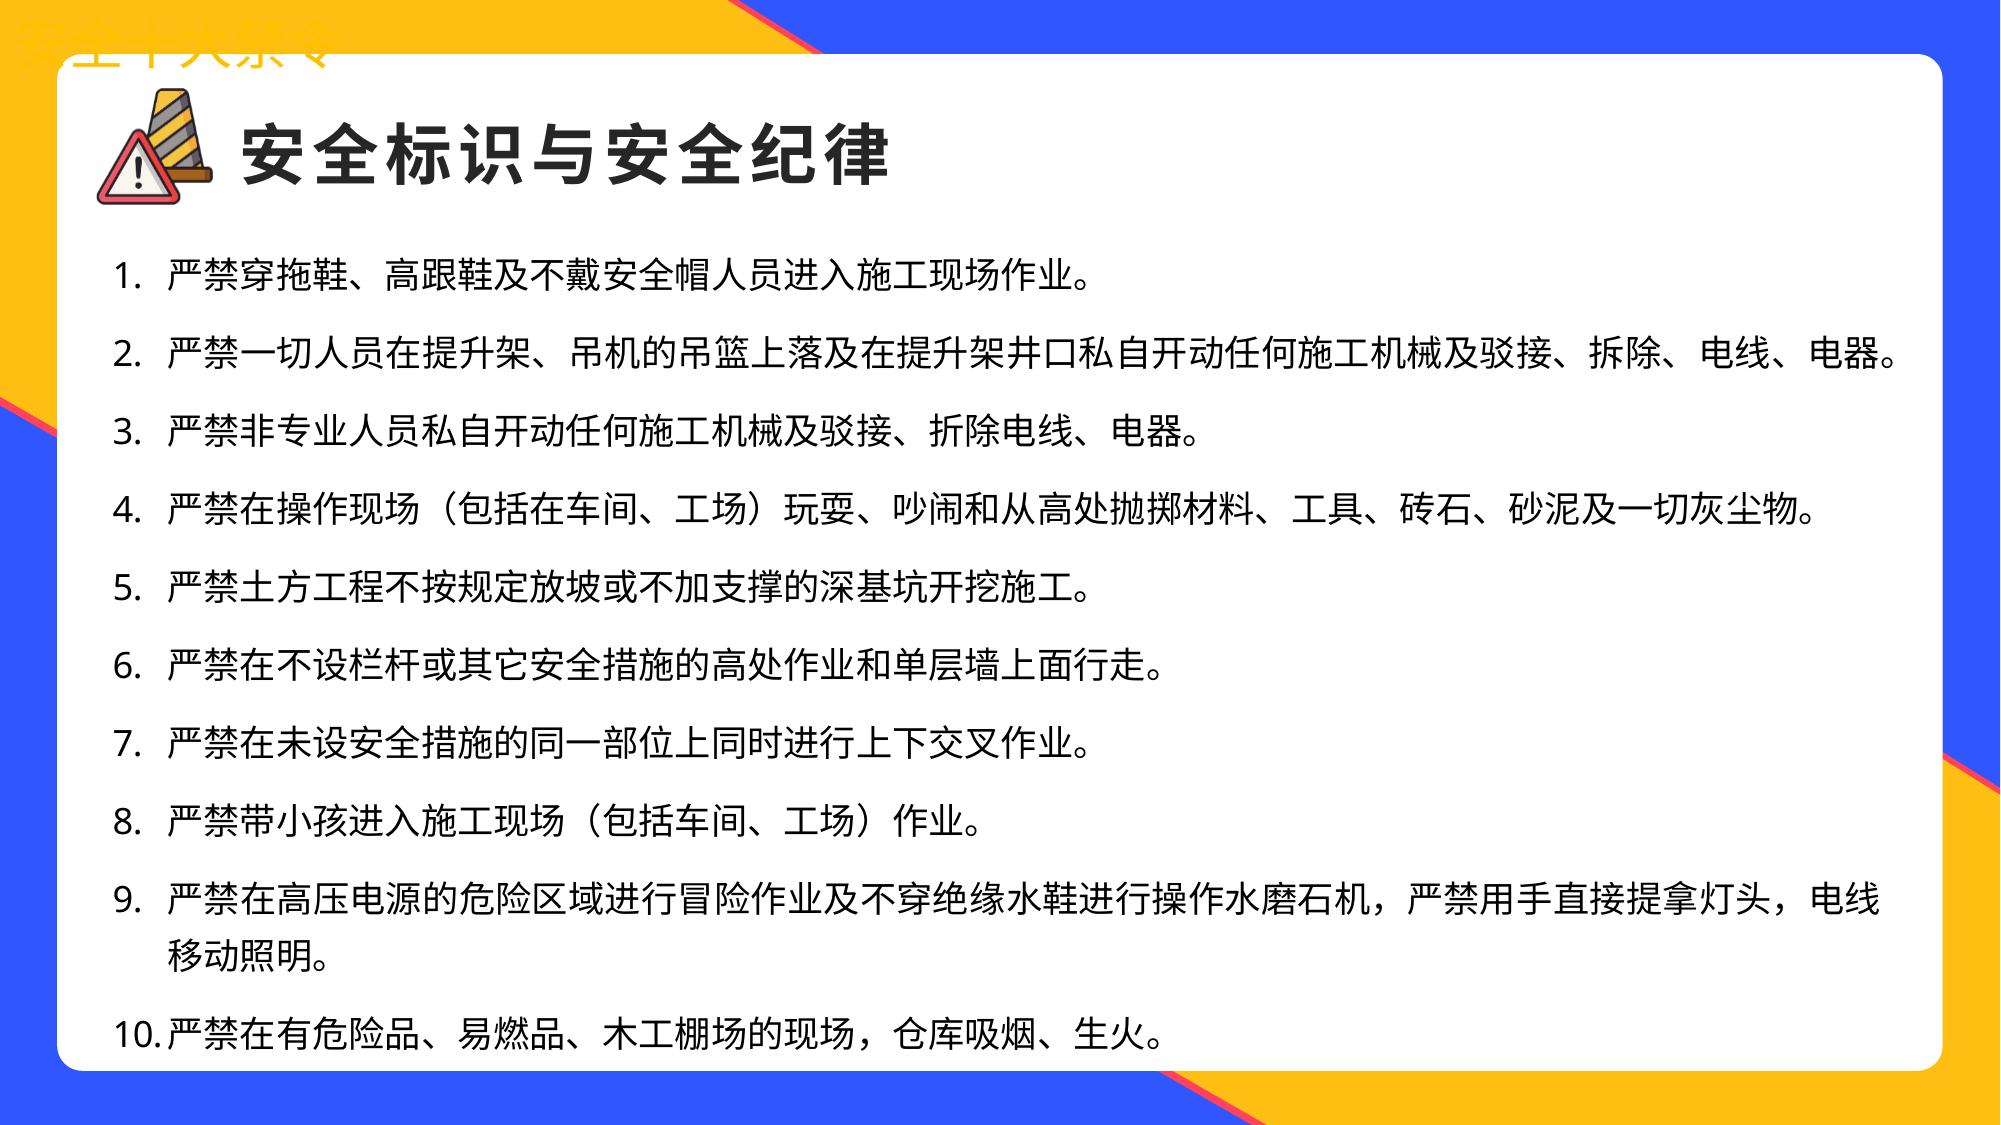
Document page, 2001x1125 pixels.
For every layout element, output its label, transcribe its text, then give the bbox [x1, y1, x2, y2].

picture [87, 87, 225, 212]
title 安全十大禁令 [0, 0, 444, 87]
list 严禁穿拖鞋、高跟鞋及不戴安全帽人员进入施工现场作业。 严禁一切人员在提升架、吊机的吊篮上落及在提升架井口私自开动任何施工机械及驳接、拆除、电线、电器。 严禁非专业人员私自开动任何施工机械及驳接、折除电线、电器。 严禁在操作现场（包括在车间、工场）玩耍、吵闹和从高处抛掷材料、工具、砖石、砂泥及一切灰尘物。 严禁土方工程不按规定放坡或不加支撑的深基坑开挖施工。 严禁在不设栏杆或其它安全措施的高处作业和单层墙上面行走。 严禁在未设安全措施的同一部位上同时进行上下交叉作业。 严禁带小孩进入施工现场（包括车间、工场）作业。 严禁在高压电源的危险区域进行冒险作业及不穿绝缘水鞋进行操作水磨石机，严禁用手直接提拿灯头，电线移动照明。 严禁在有危险品、易燃品、木工棚场的现场，仓库吸烟、生火。 [97, 234, 1896, 1078]
picture [0, 0, 2001, 1125]
